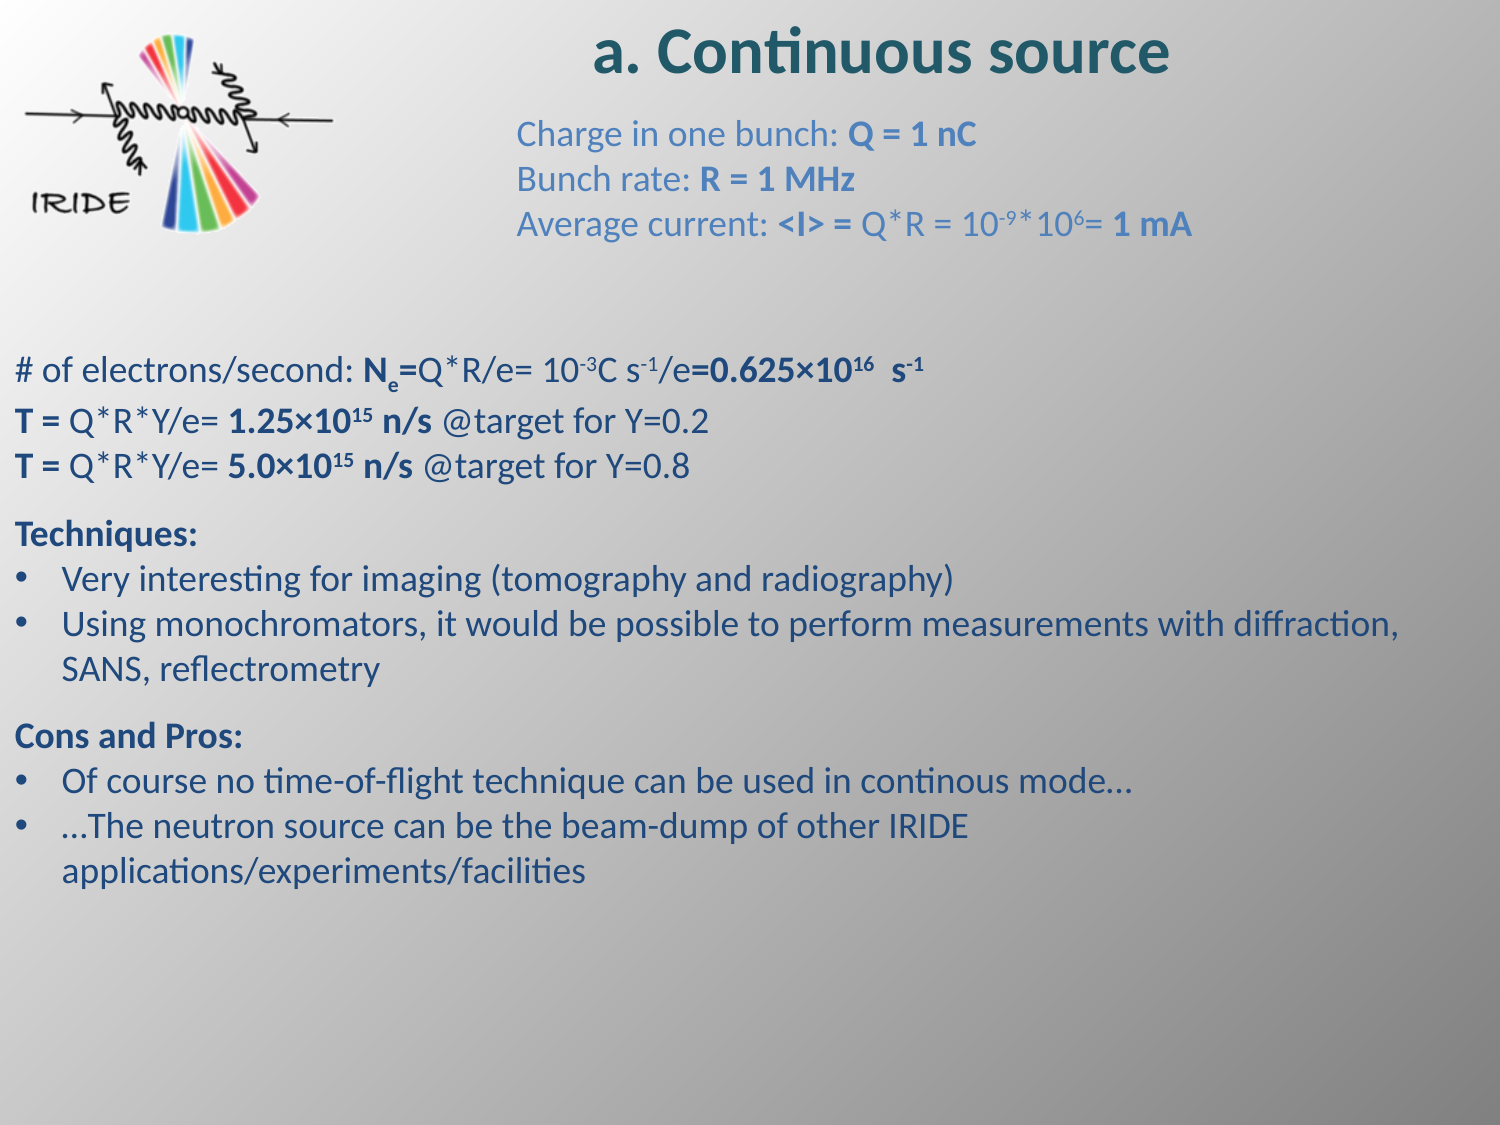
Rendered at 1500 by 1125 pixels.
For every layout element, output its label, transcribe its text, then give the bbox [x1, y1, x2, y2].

picture [11, 19, 349, 243]
text_box # of electrons/second: Ne=Q*R/e= 10-3C s-1/e=0.625×1016 s-1 T = Q*R*Y/e= 1.25×1015 n/s @target for Y=0.2 T = Q*R*Y/e= 5.0×1015 n/s @target for Y=0.8 Techniques: Very interesting for imaging (tomography and radiography) Using monochromators, it would be possible to perform measurements with diffraction, SANS, reflectrometry Cons and Pros: Of course no time-of-flight technique can be used in continous mode… …The neutron source can be the beam-dump of other IRIDE applications/experiments/facilities [0, 338, 1500, 899]
text_box Charge in one bunch: Q = 1 nC Bunch rate: R = 1 MHz Average current: <I> = Q*R = 10-9*106= 1 mA [501, 101, 1252, 252]
text_box a. Continuous source [336, 0, 1427, 102]
